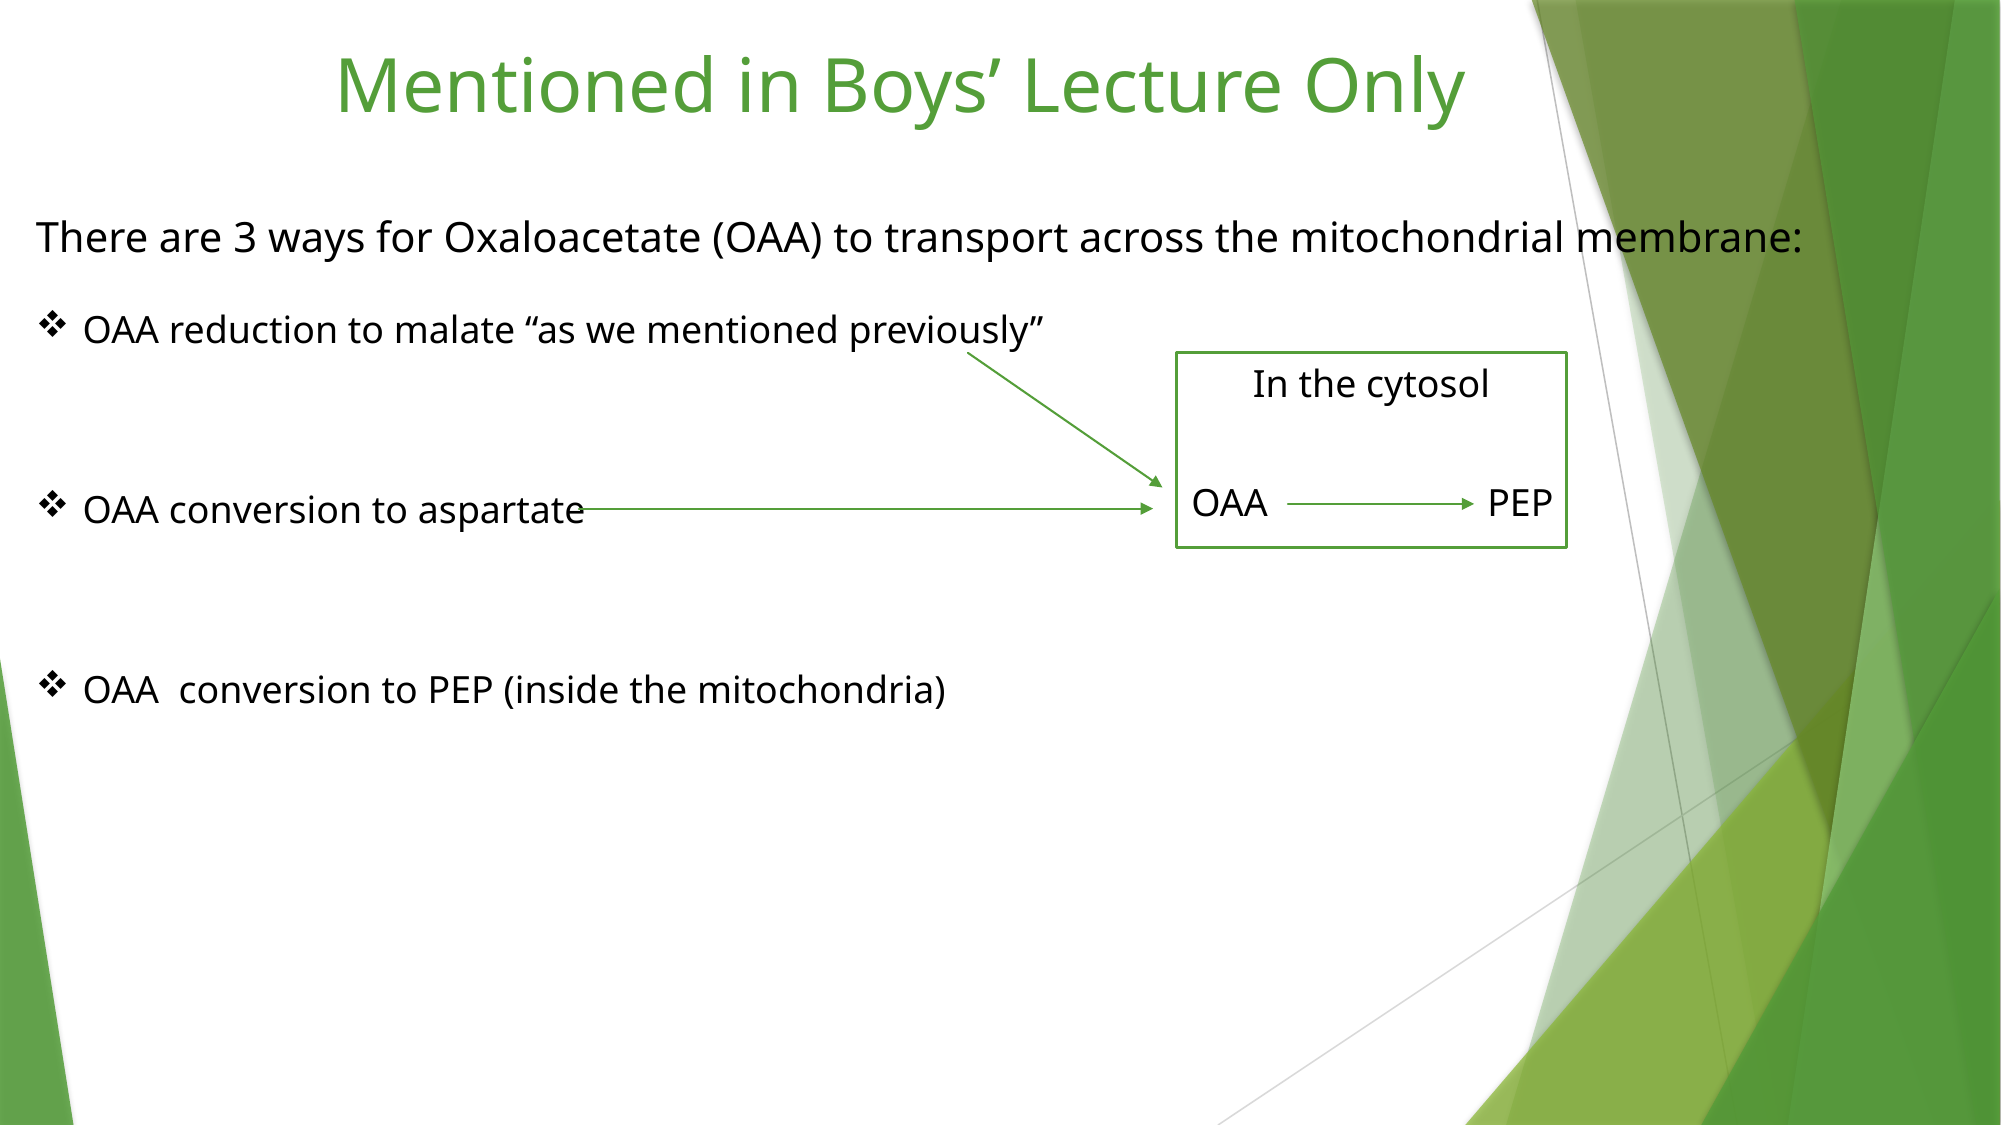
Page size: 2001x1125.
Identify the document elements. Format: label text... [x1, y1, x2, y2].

text_box There are 3 ways for Oxaloacetate (OAA) to transport across the mitochondrial membrane: OAA reduction to malate “as we mentioned previously” OAA conversion to aspartate OAA conversion to PEP (inside the mitochondria) [21, 203, 1946, 719]
text_box Mentioned in Boys’ Lecture Only [319, 30, 1541, 203]
text_box In the cytosol [1175, 351, 1568, 549]
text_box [967, 352, 1163, 488]
